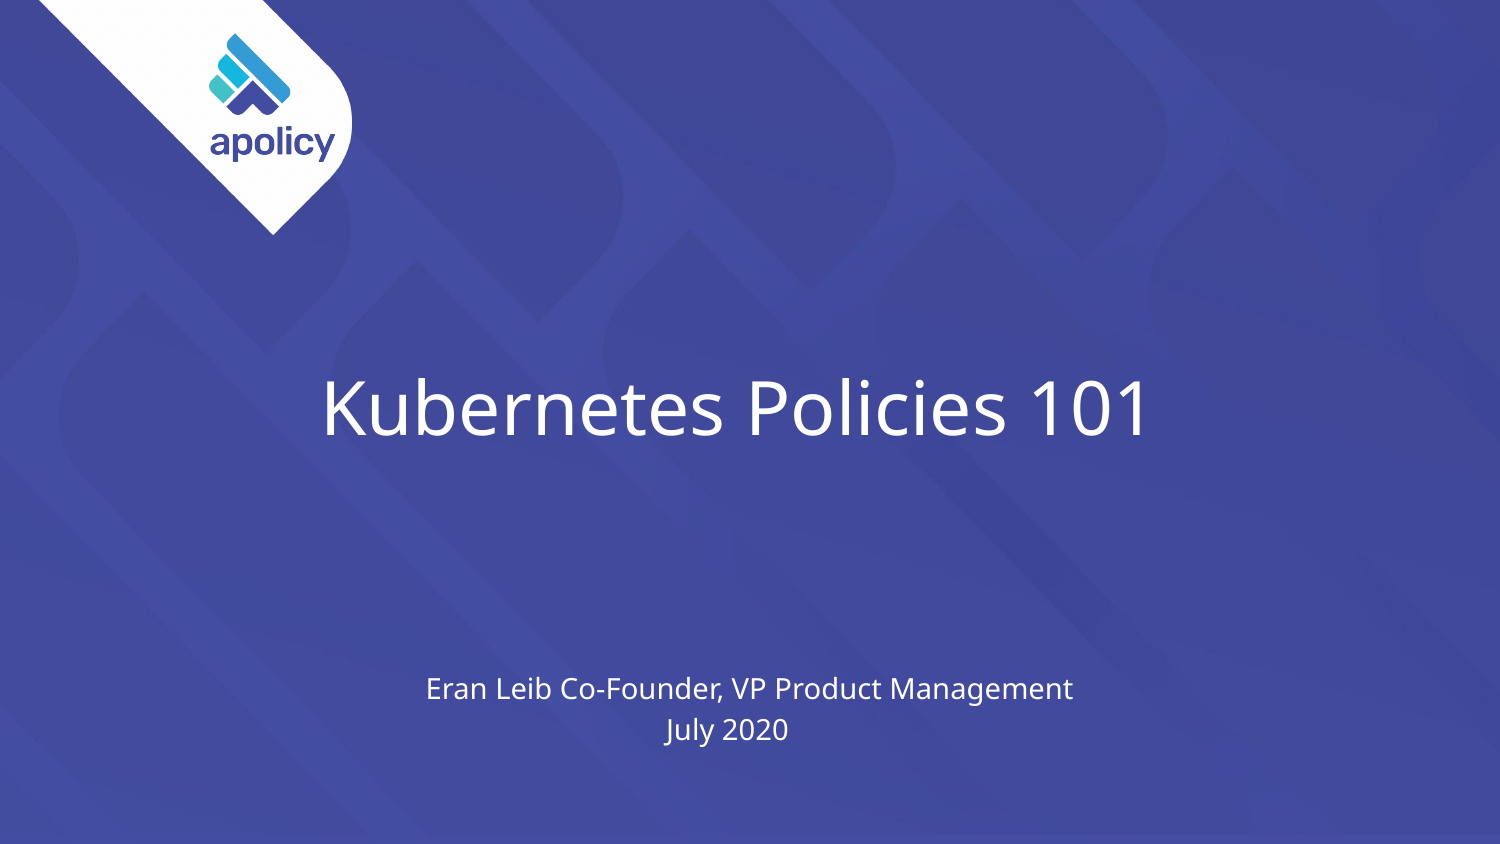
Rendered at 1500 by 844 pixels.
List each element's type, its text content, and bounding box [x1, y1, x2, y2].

subtitle Eran Leib Co-Founder, VP Product Management July 2020 [75, 650, 1425, 722]
title Kubernetes Policies 101 [9, 345, 1468, 499]
picture [0, 0, 1500, 834]
